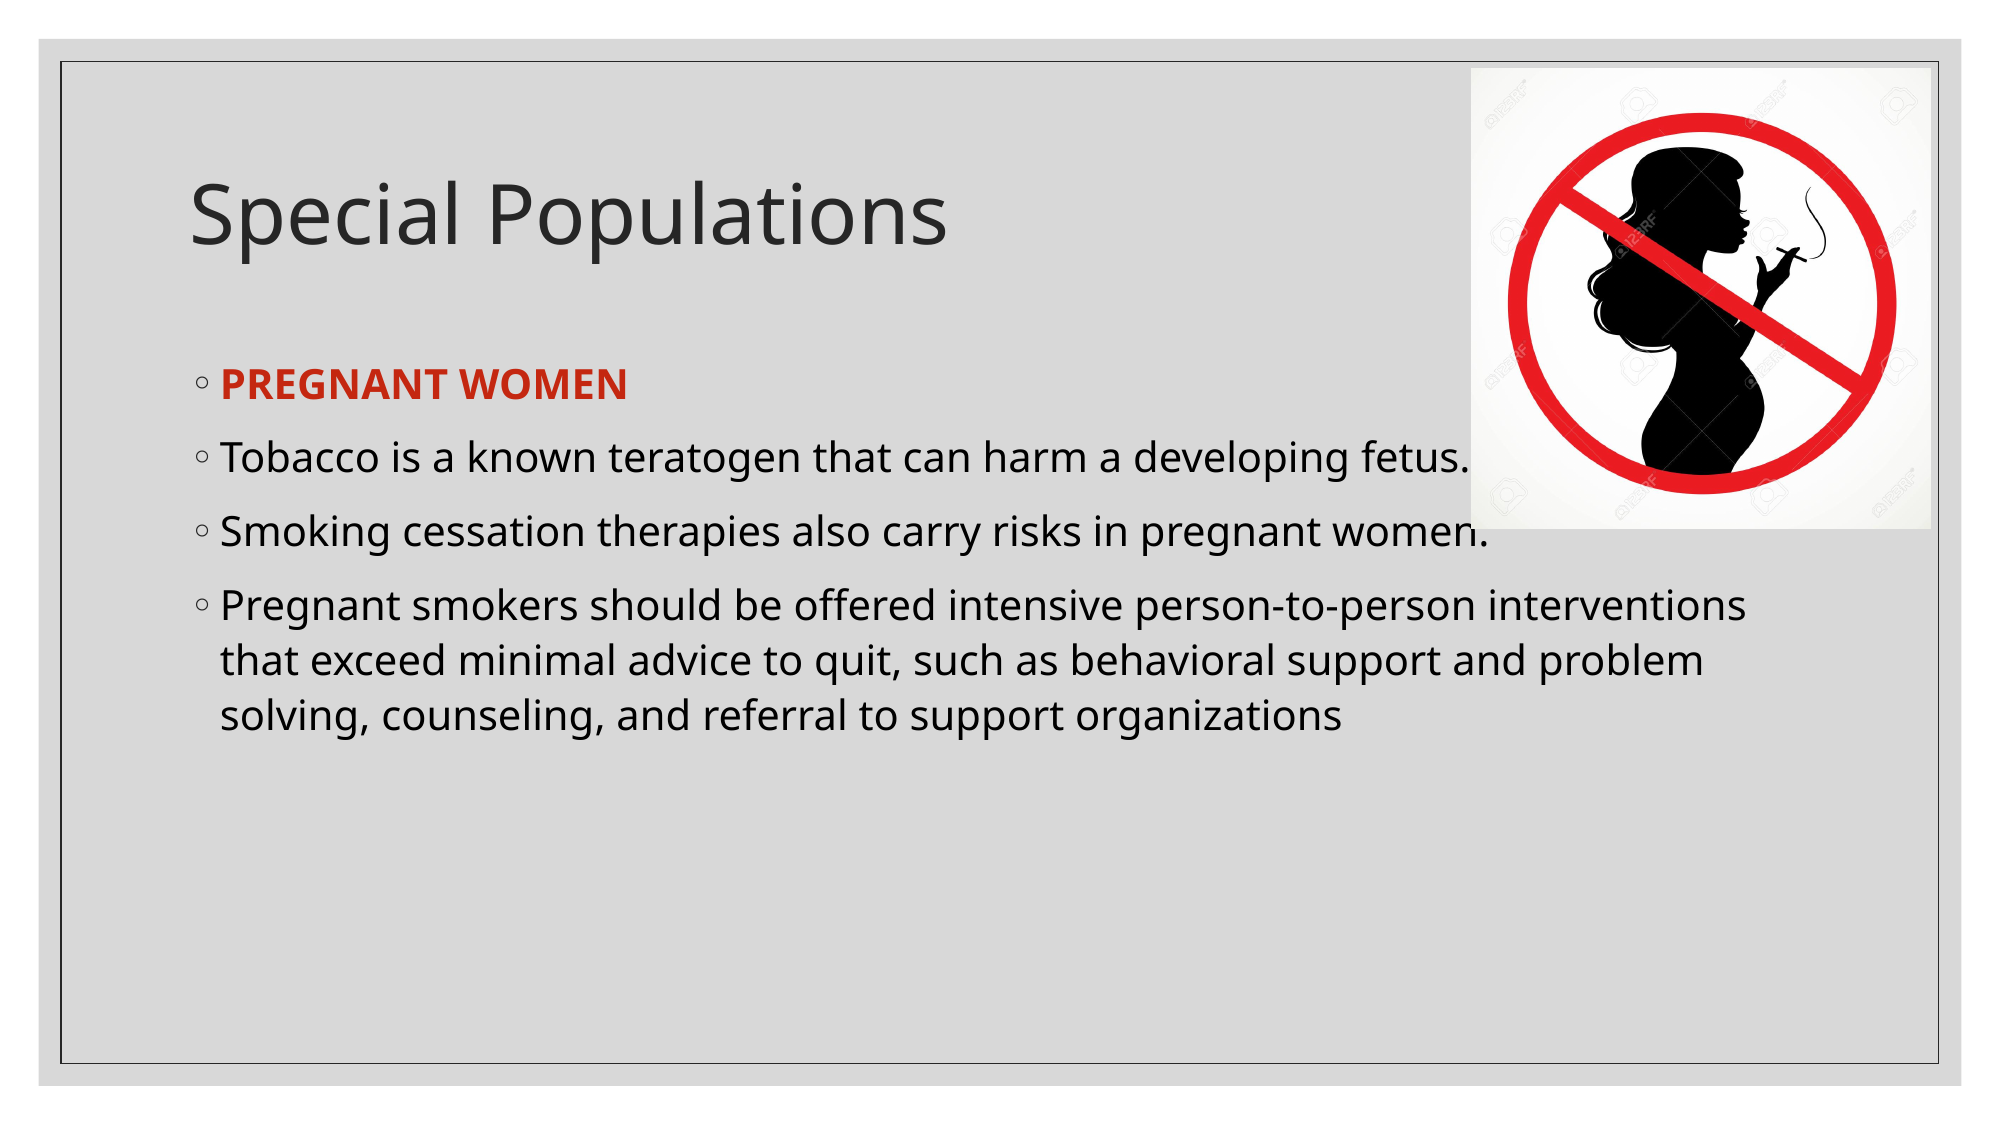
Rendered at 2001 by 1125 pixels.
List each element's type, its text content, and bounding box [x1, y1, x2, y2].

title Special Populations [174, 105, 1465, 331]
list PREGNANT WOMEN Tobacco is a known teratogen that can harm a developing fetus. Smoking cessation therapies also carry risks in pregnant women. Pregnant smokers should be offered intensive person-to-person interventions that exceed minimal advice to quit, such as behavioral support and problem solving, counseling, and referral to support organizations [174, 345, 1825, 977]
picture [1471, 68, 1931, 529]
